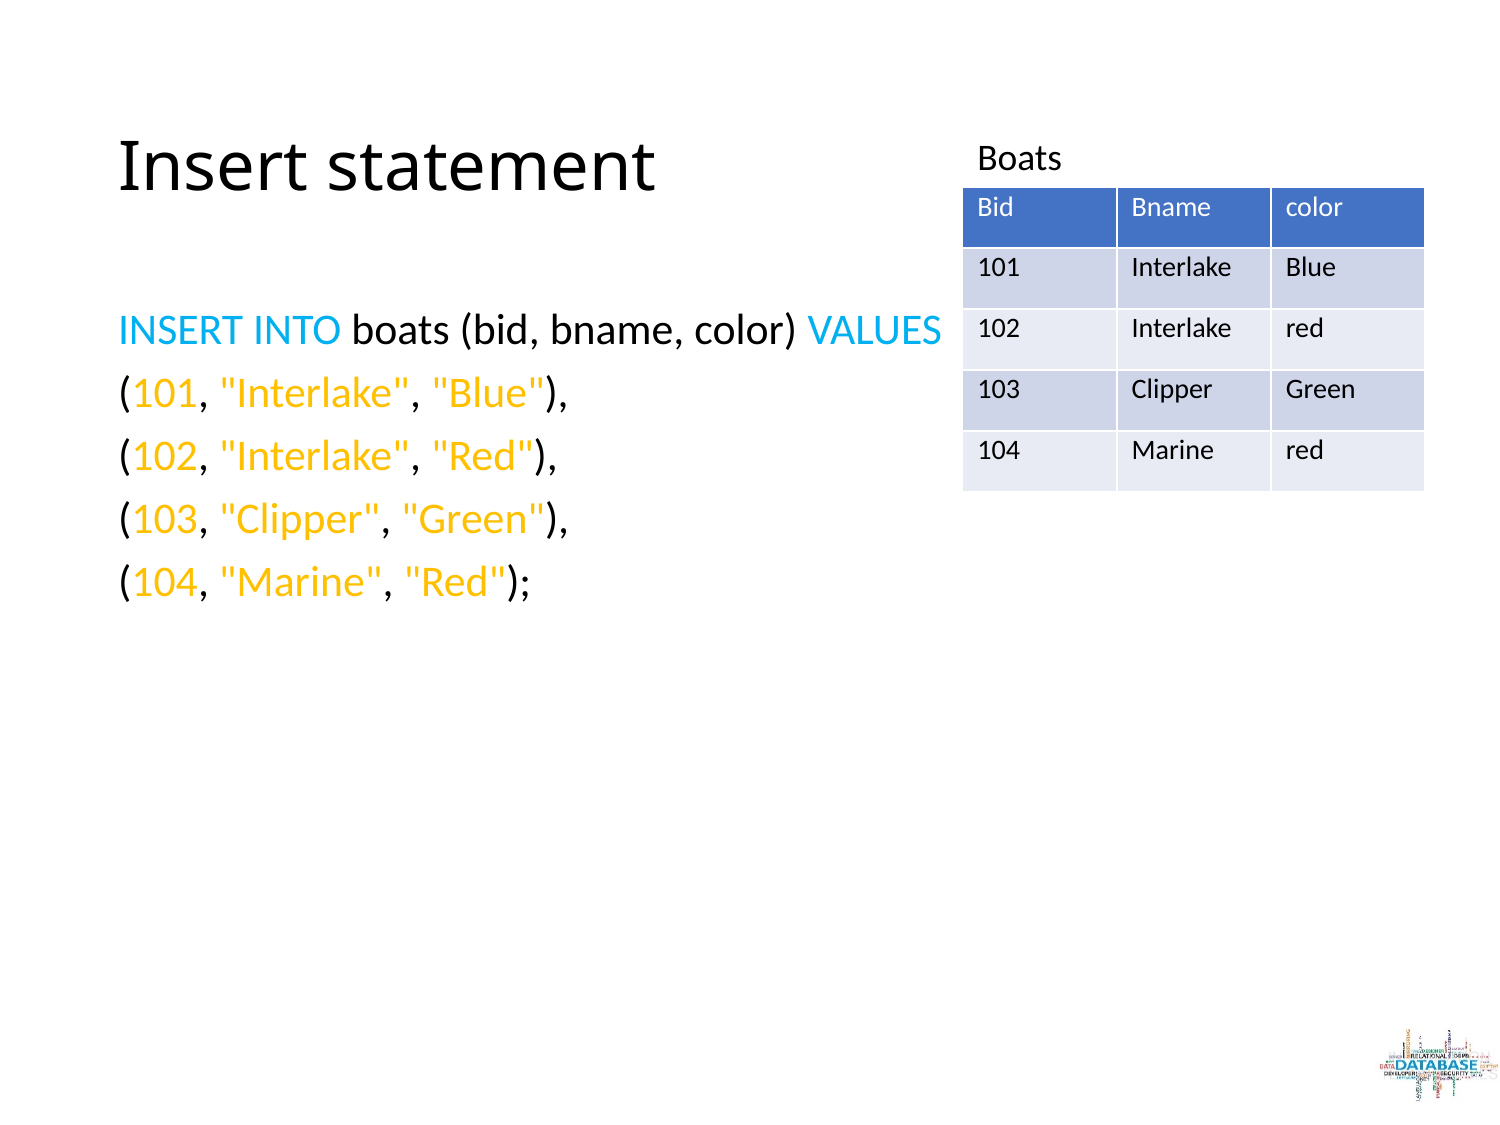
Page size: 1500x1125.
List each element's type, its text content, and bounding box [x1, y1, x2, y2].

picture [1374, 1027, 1500, 1103]
table_cell Interlake [1118, 310, 1270, 369]
title Insert statement [103, 59, 1397, 278]
table_cell red [1272, 432, 1424, 491]
table_cell 103 [963, 371, 1116, 430]
list INSERT INTO boats (bid, bname, color) VALUES (101, "Interlake", "Blue"), (102, "Interlake", "Red"), (103, "Clipper", "Green"), (104, "Marine", "Red"); [103, 299, 1397, 1014]
text_box Boats [962, 125, 1200, 186]
table_cell 104 [963, 432, 1116, 491]
table_header Bname [1118, 188, 1270, 247]
table_cell red [1272, 310, 1424, 369]
table_cell Blue [1272, 249, 1424, 308]
table_cell 102 [963, 310, 1116, 369]
table_cell Interlake [1118, 249, 1270, 308]
table_cell Marine [1118, 432, 1270, 491]
table_cell Green [1272, 371, 1424, 430]
table_cell 101 [963, 249, 1116, 308]
table_header Bid [963, 188, 1116, 247]
table_cell Clipper [1118, 371, 1270, 430]
table_header color [1272, 188, 1424, 247]
